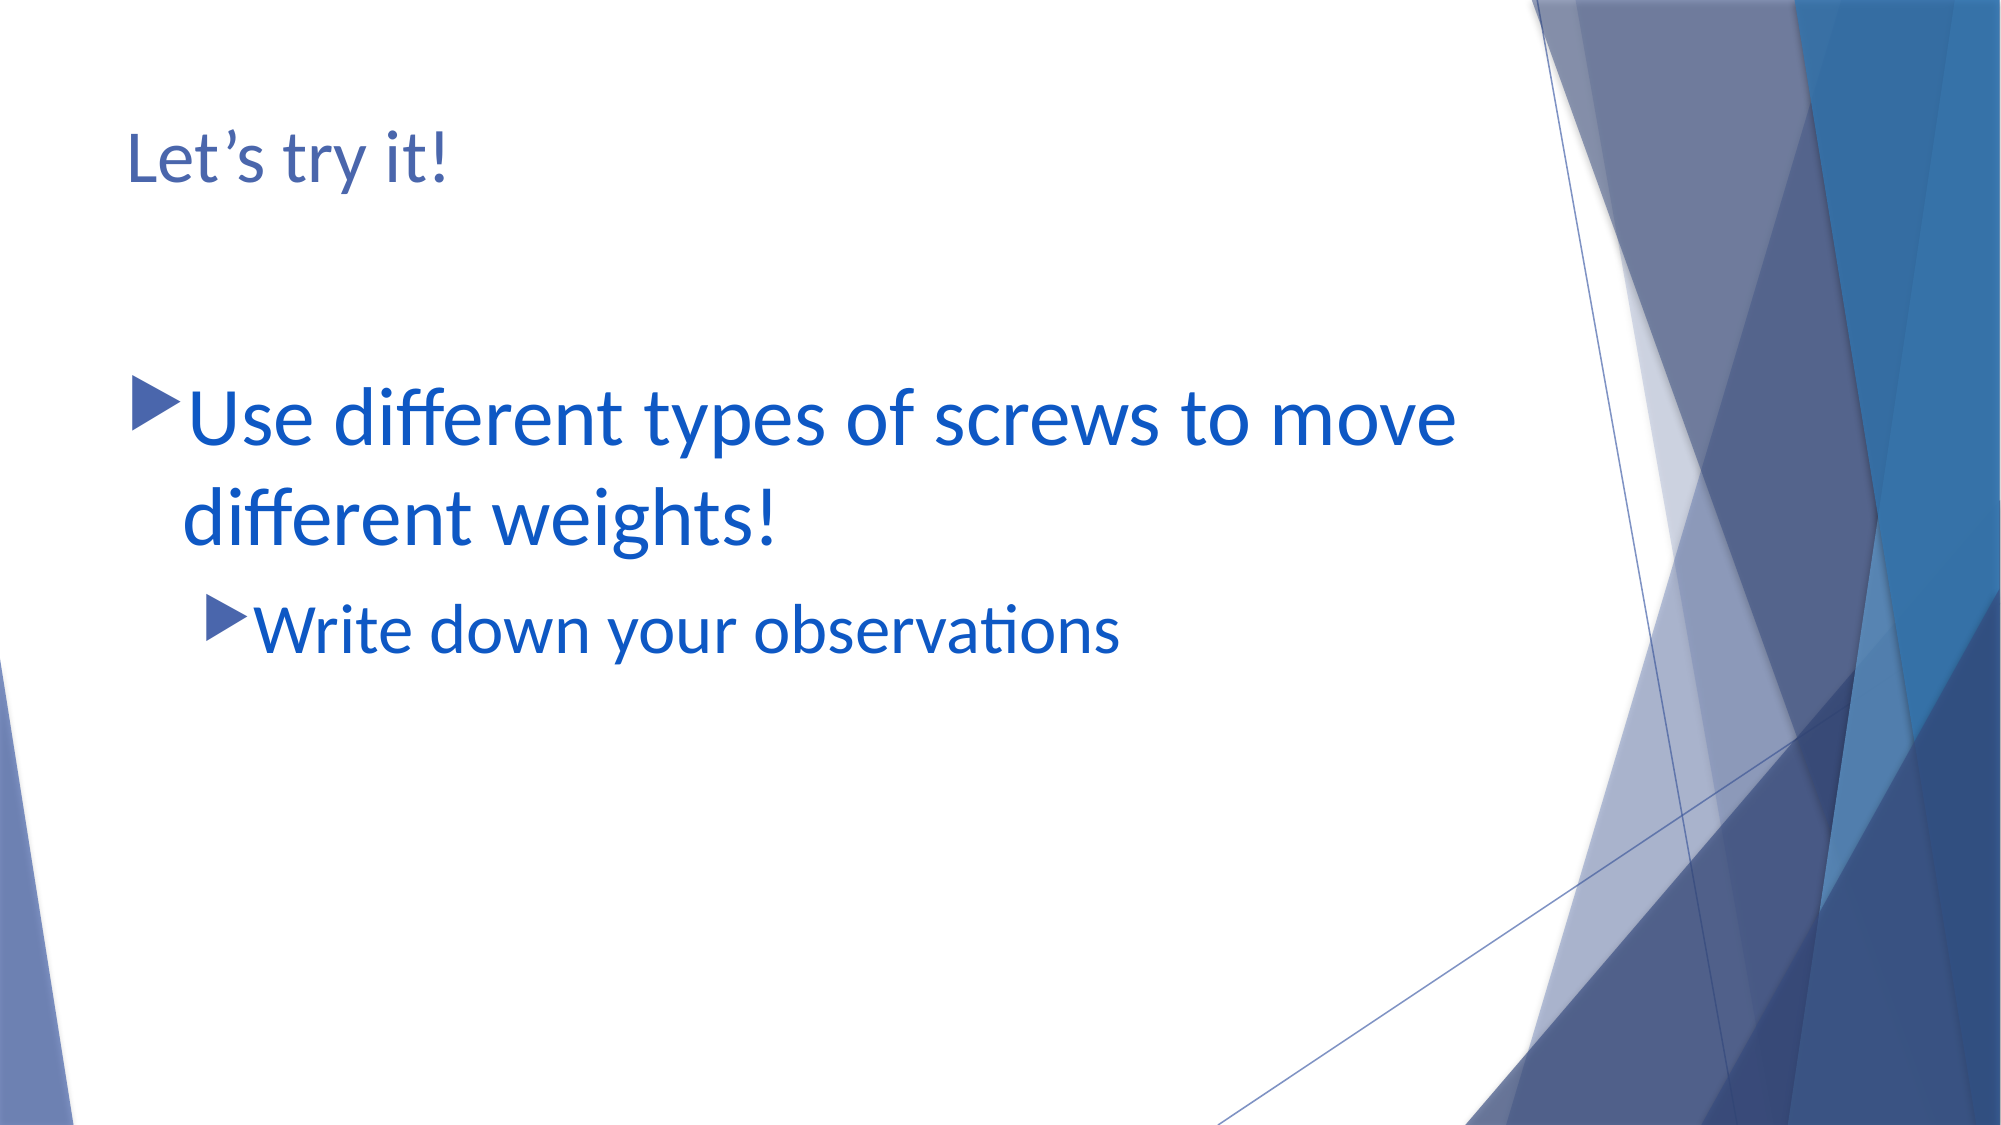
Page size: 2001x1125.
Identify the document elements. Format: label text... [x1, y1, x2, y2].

list Use different types of screws to move different weights! Write down your observations [111, 354, 1522, 992]
title Let’s try it! [111, 99, 1522, 317]
